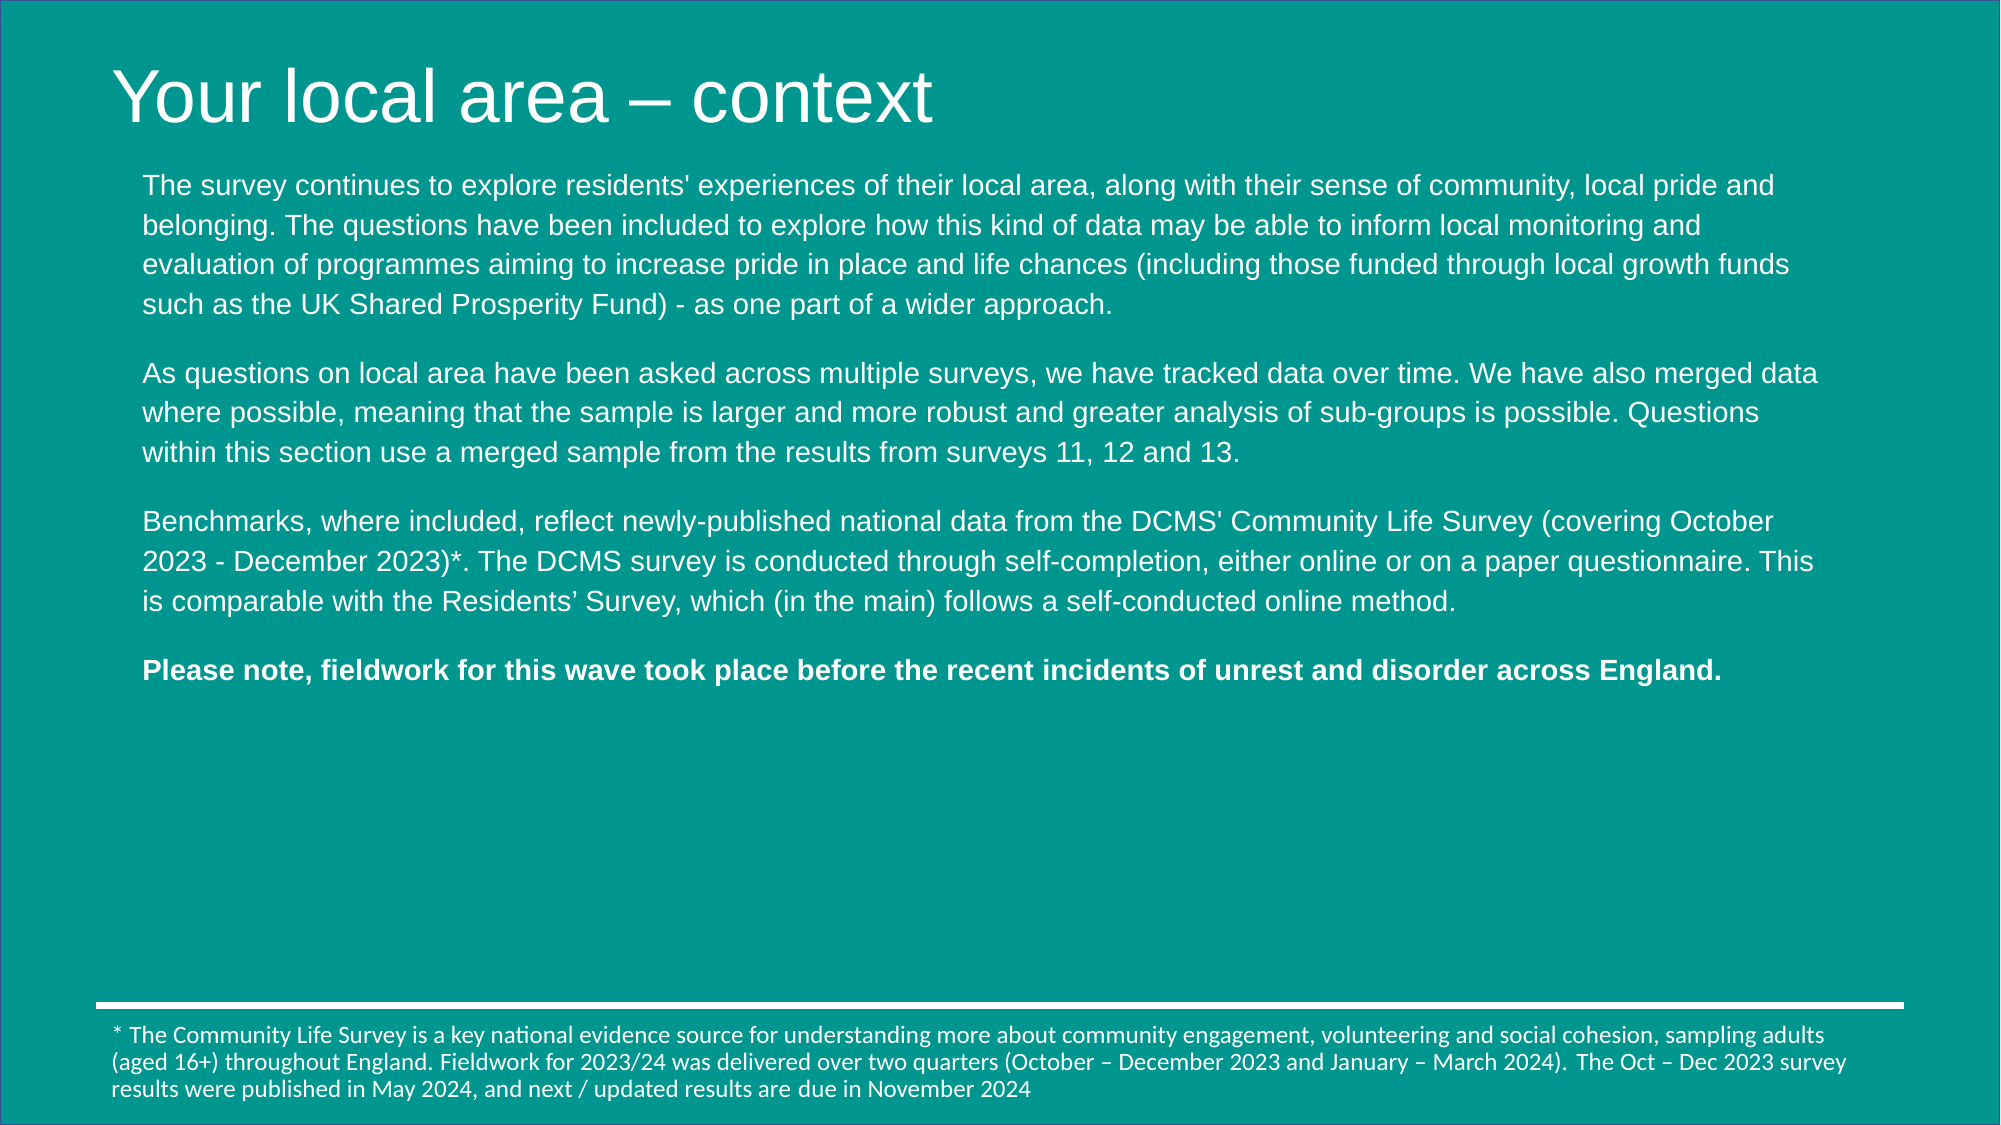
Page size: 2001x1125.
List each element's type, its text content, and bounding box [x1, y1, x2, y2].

title Your local area – context [96, 40, 1822, 155]
text_box The survey continues to explore residents' experiences of their local area, along with their sense of community, local pride and belonging. The questions have been included to explore how this kind of data may be able to inform local monitoring and evaluation of programmes aiming to increase pride in place and life chances (including those funded through local growth funds such as the UK Shared Prosperity Fund) - as one part of a wider approach. As questions on local area have been asked across multiple surveys, we have tracked data over time. We have also merged data where possible, meaning that the sample is larger and more robust and greater analysis of sub-groups is possible. Questions within this section use a merged sample from the results from surveys 11, 12 and 13. Benchmarks, where included, reflect newly-published national data from the DCMS' Community Life Survey (covering October 2023 - December 2023)*. The DCMS survey is conducted through self-completion, either online or on a paper questionnaire. This is comparable with the Residents’ Survey, which (in the main) follows a self-conducted online method. Please note, fieldwork for this wave took place before the recent incidents of unrest and disorder across England. [127, 154, 1853, 839]
list * The Community Life Survey is a key national evidence source for understanding more about community engagement, volunteering and social cohesion, sampling adults (aged 16+) throughout England. Fieldwork for 2023/24 was delivered over two quarters (October – December 2023 and January – March 2024). The Oct – Dec 2023 survey results were published in May 2024, and next / updated results are due in November 2024 [96, 1014, 1904, 1111]
